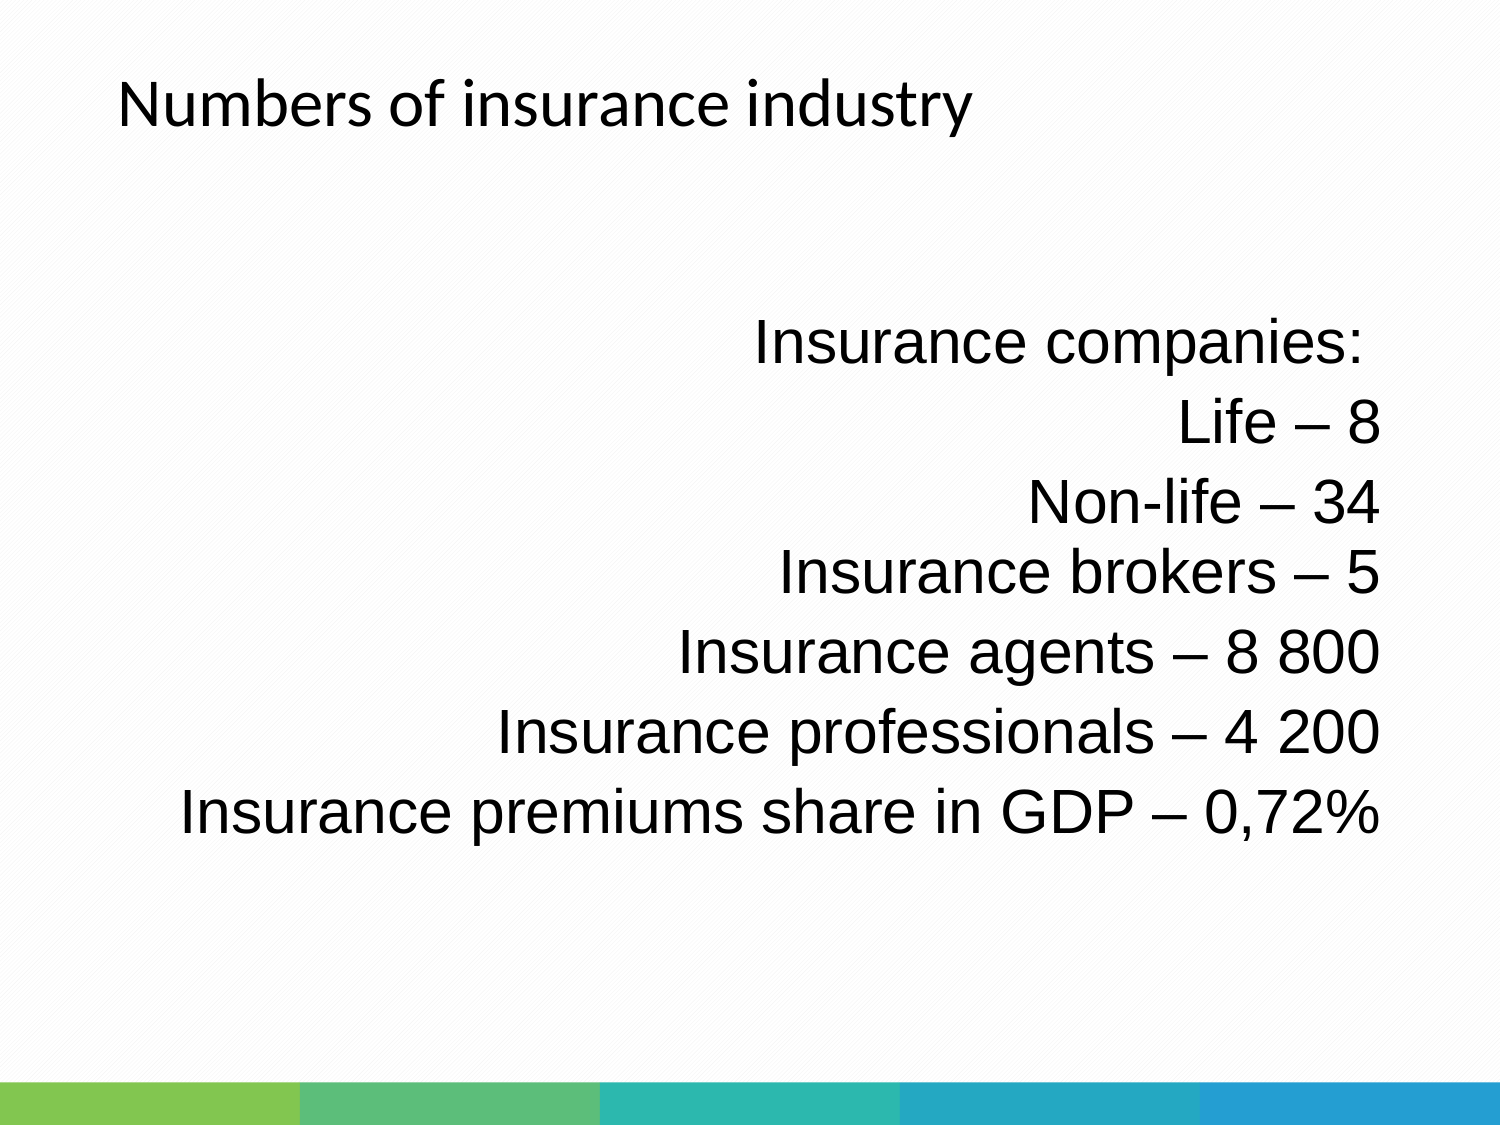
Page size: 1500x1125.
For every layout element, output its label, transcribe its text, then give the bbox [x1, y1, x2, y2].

text_box Insurance companies: Life – 8 Non-life – 34 Insurance brokers – 5 Insurance agents – 8 800 Insurance professionals – 4 200 Insurance premiums share in GDP – 0,72% [103, 299, 1397, 1014]
text_box Numbers of insurance industry [103, 59, 1397, 278]
